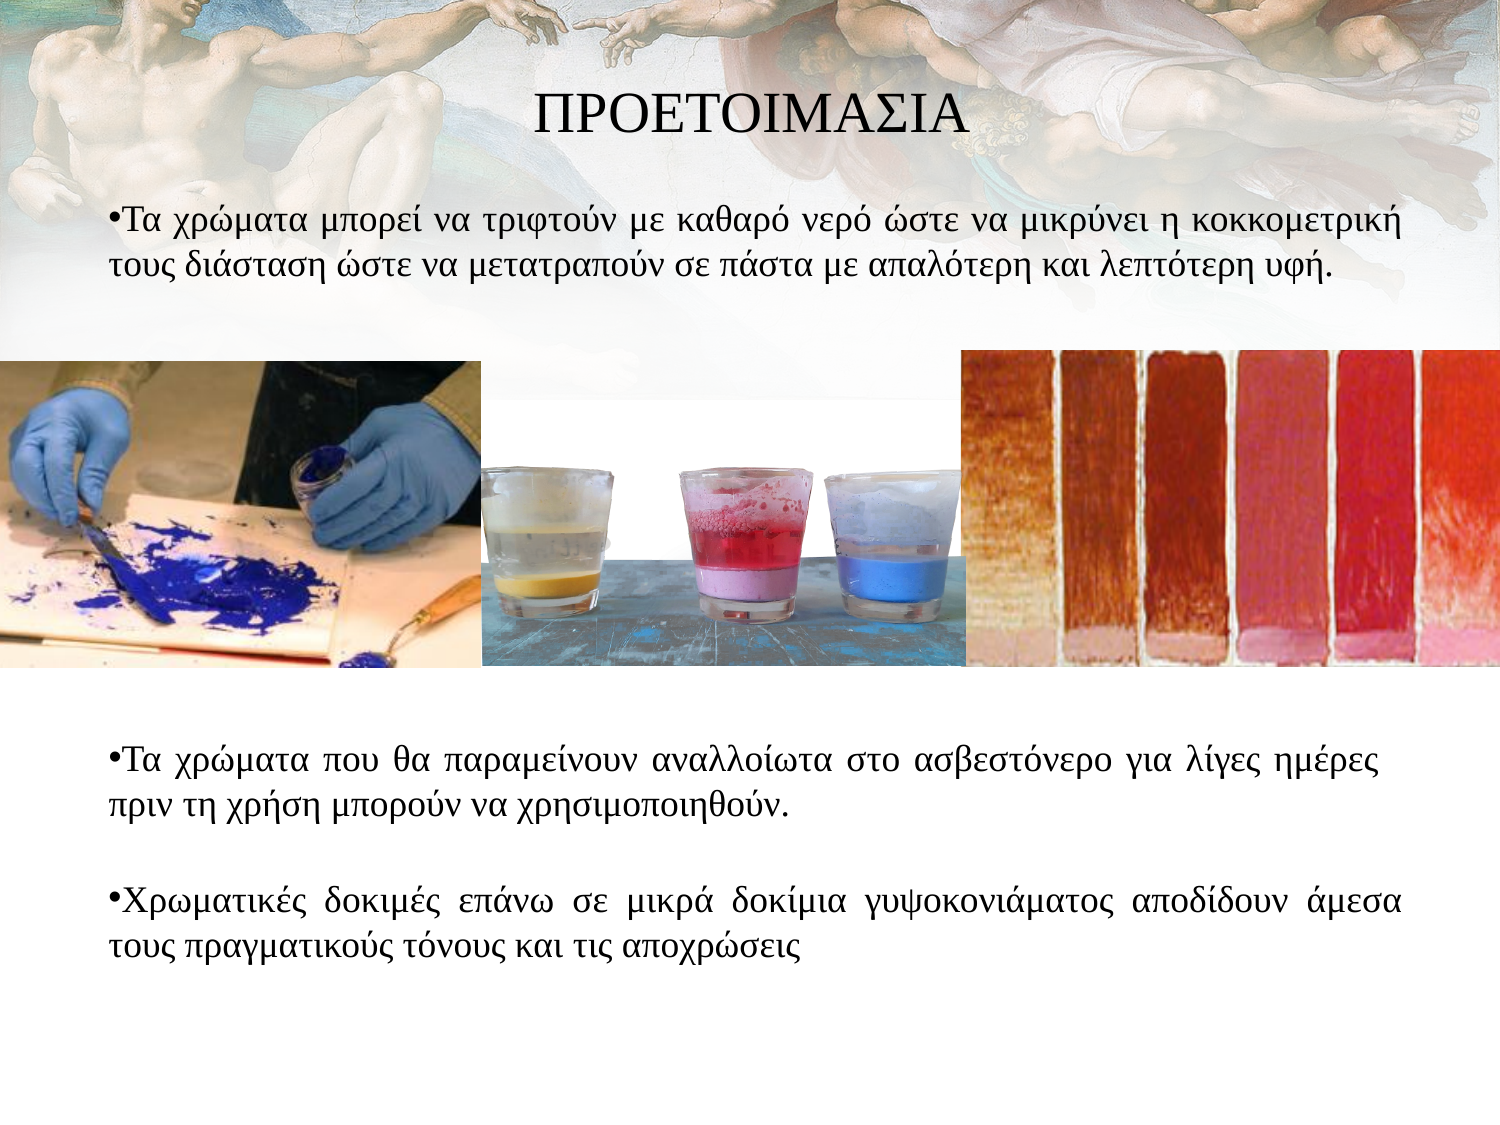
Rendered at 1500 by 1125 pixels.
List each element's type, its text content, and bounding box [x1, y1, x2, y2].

text_box Χρωματικές δοκιμές επάνω σε μικρά δοκίμια γυψοκονιάματος αποδίδουν άμεσα τους πραγματικούς τόνους και τις αποχρώσεις [93, 867, 1418, 972]
text_box Τα χρώματα που θα παραμείνουν αναλλοίωτα στο ασβεστόνερο για λίγες ημέρες πριν τη χρήση μπορούν να χρησιμοποιηθούν. [93, 759, 1395, 832]
picture [0, 0, 1500, 751]
